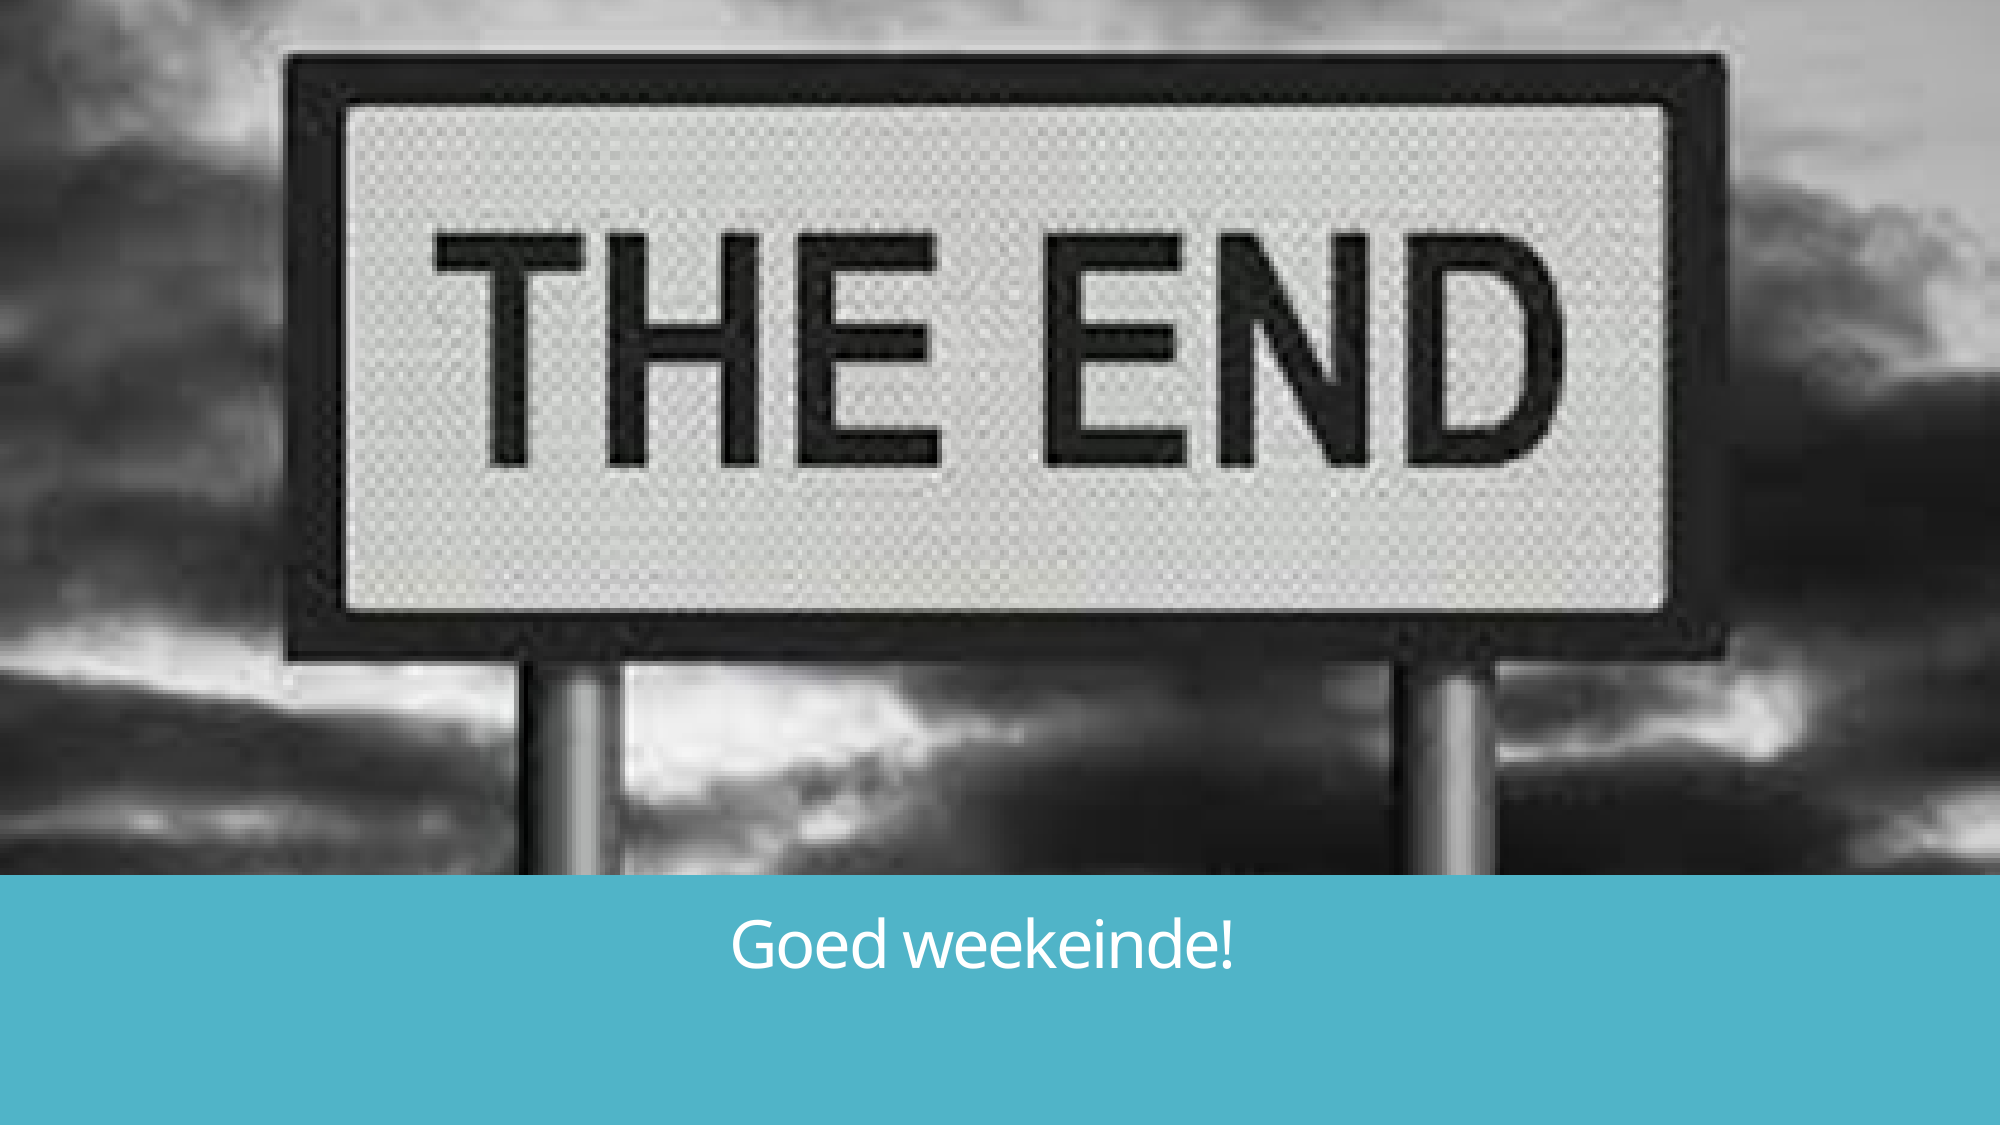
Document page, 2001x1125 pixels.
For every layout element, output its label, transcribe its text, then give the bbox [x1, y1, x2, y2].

picture [0, 0, 2000, 875]
title Goed weekeinde! [106, 888, 1875, 990]
